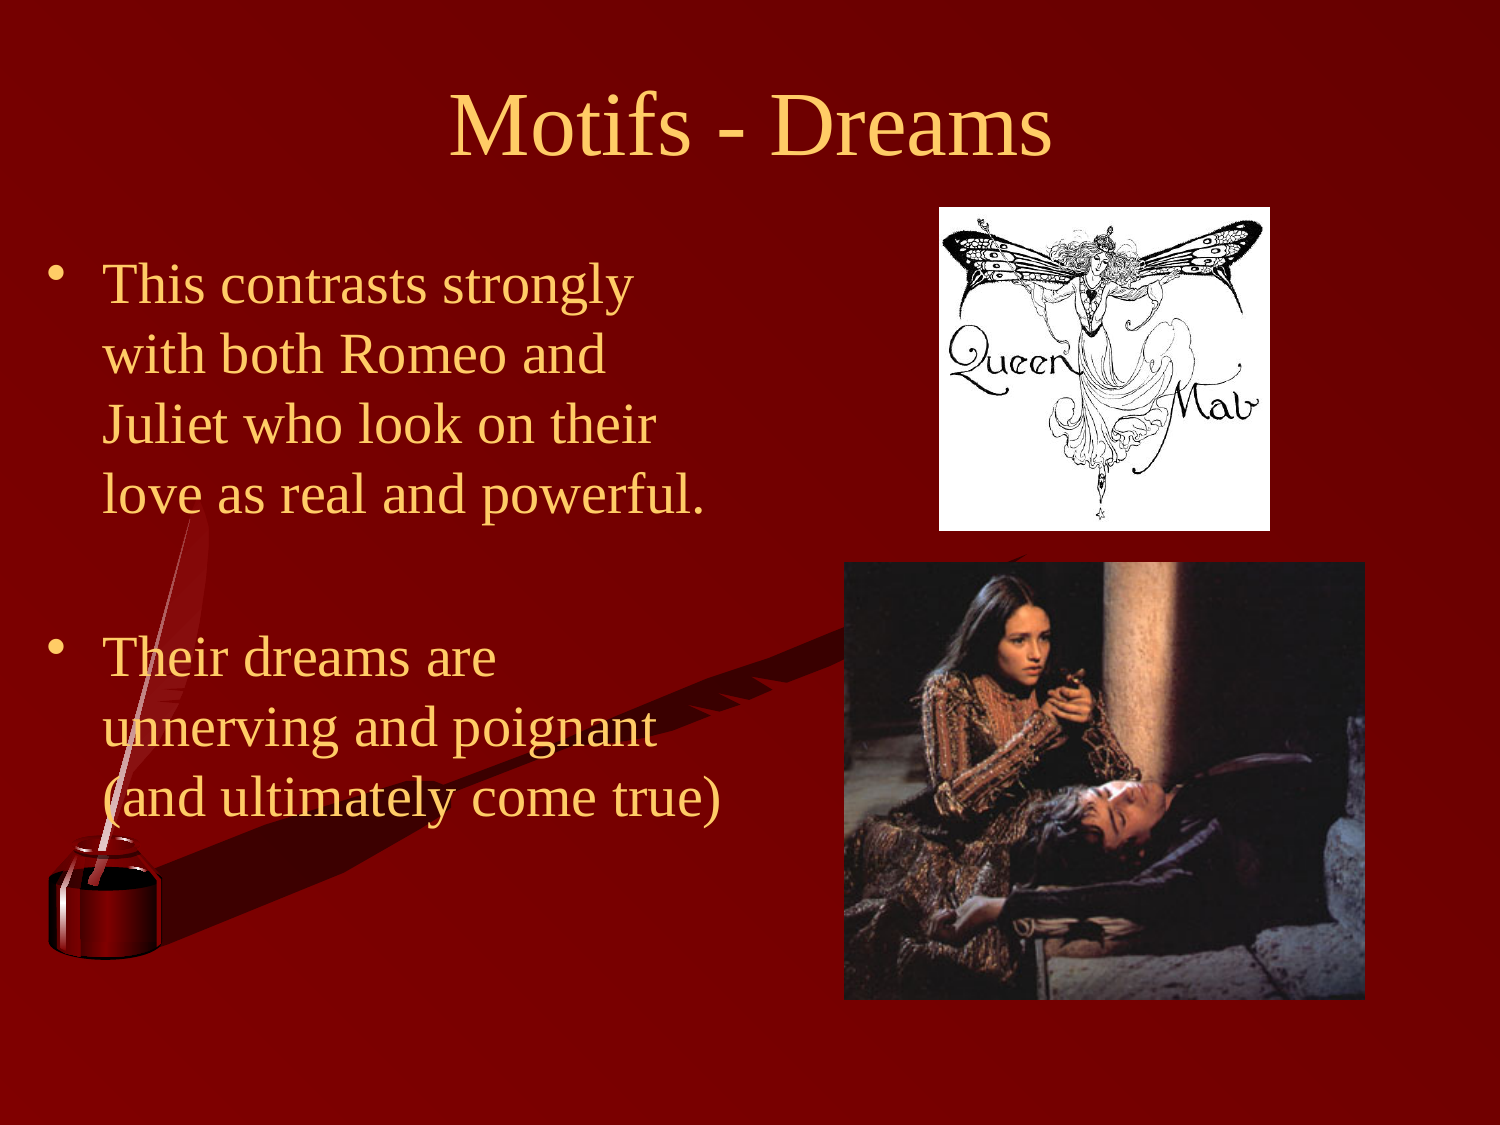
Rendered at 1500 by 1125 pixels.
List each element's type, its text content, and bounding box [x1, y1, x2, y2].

picture [938, 207, 1270, 531]
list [844, 562, 1365, 1000]
list This contrasts strongly with both Romeo and Juliet who look on their love as real and powerful. Their dreams are unnerving and poignant (and ultimately come true) [31, 237, 739, 1021]
title Motifs - Dreams [29, 20, 1474, 218]
